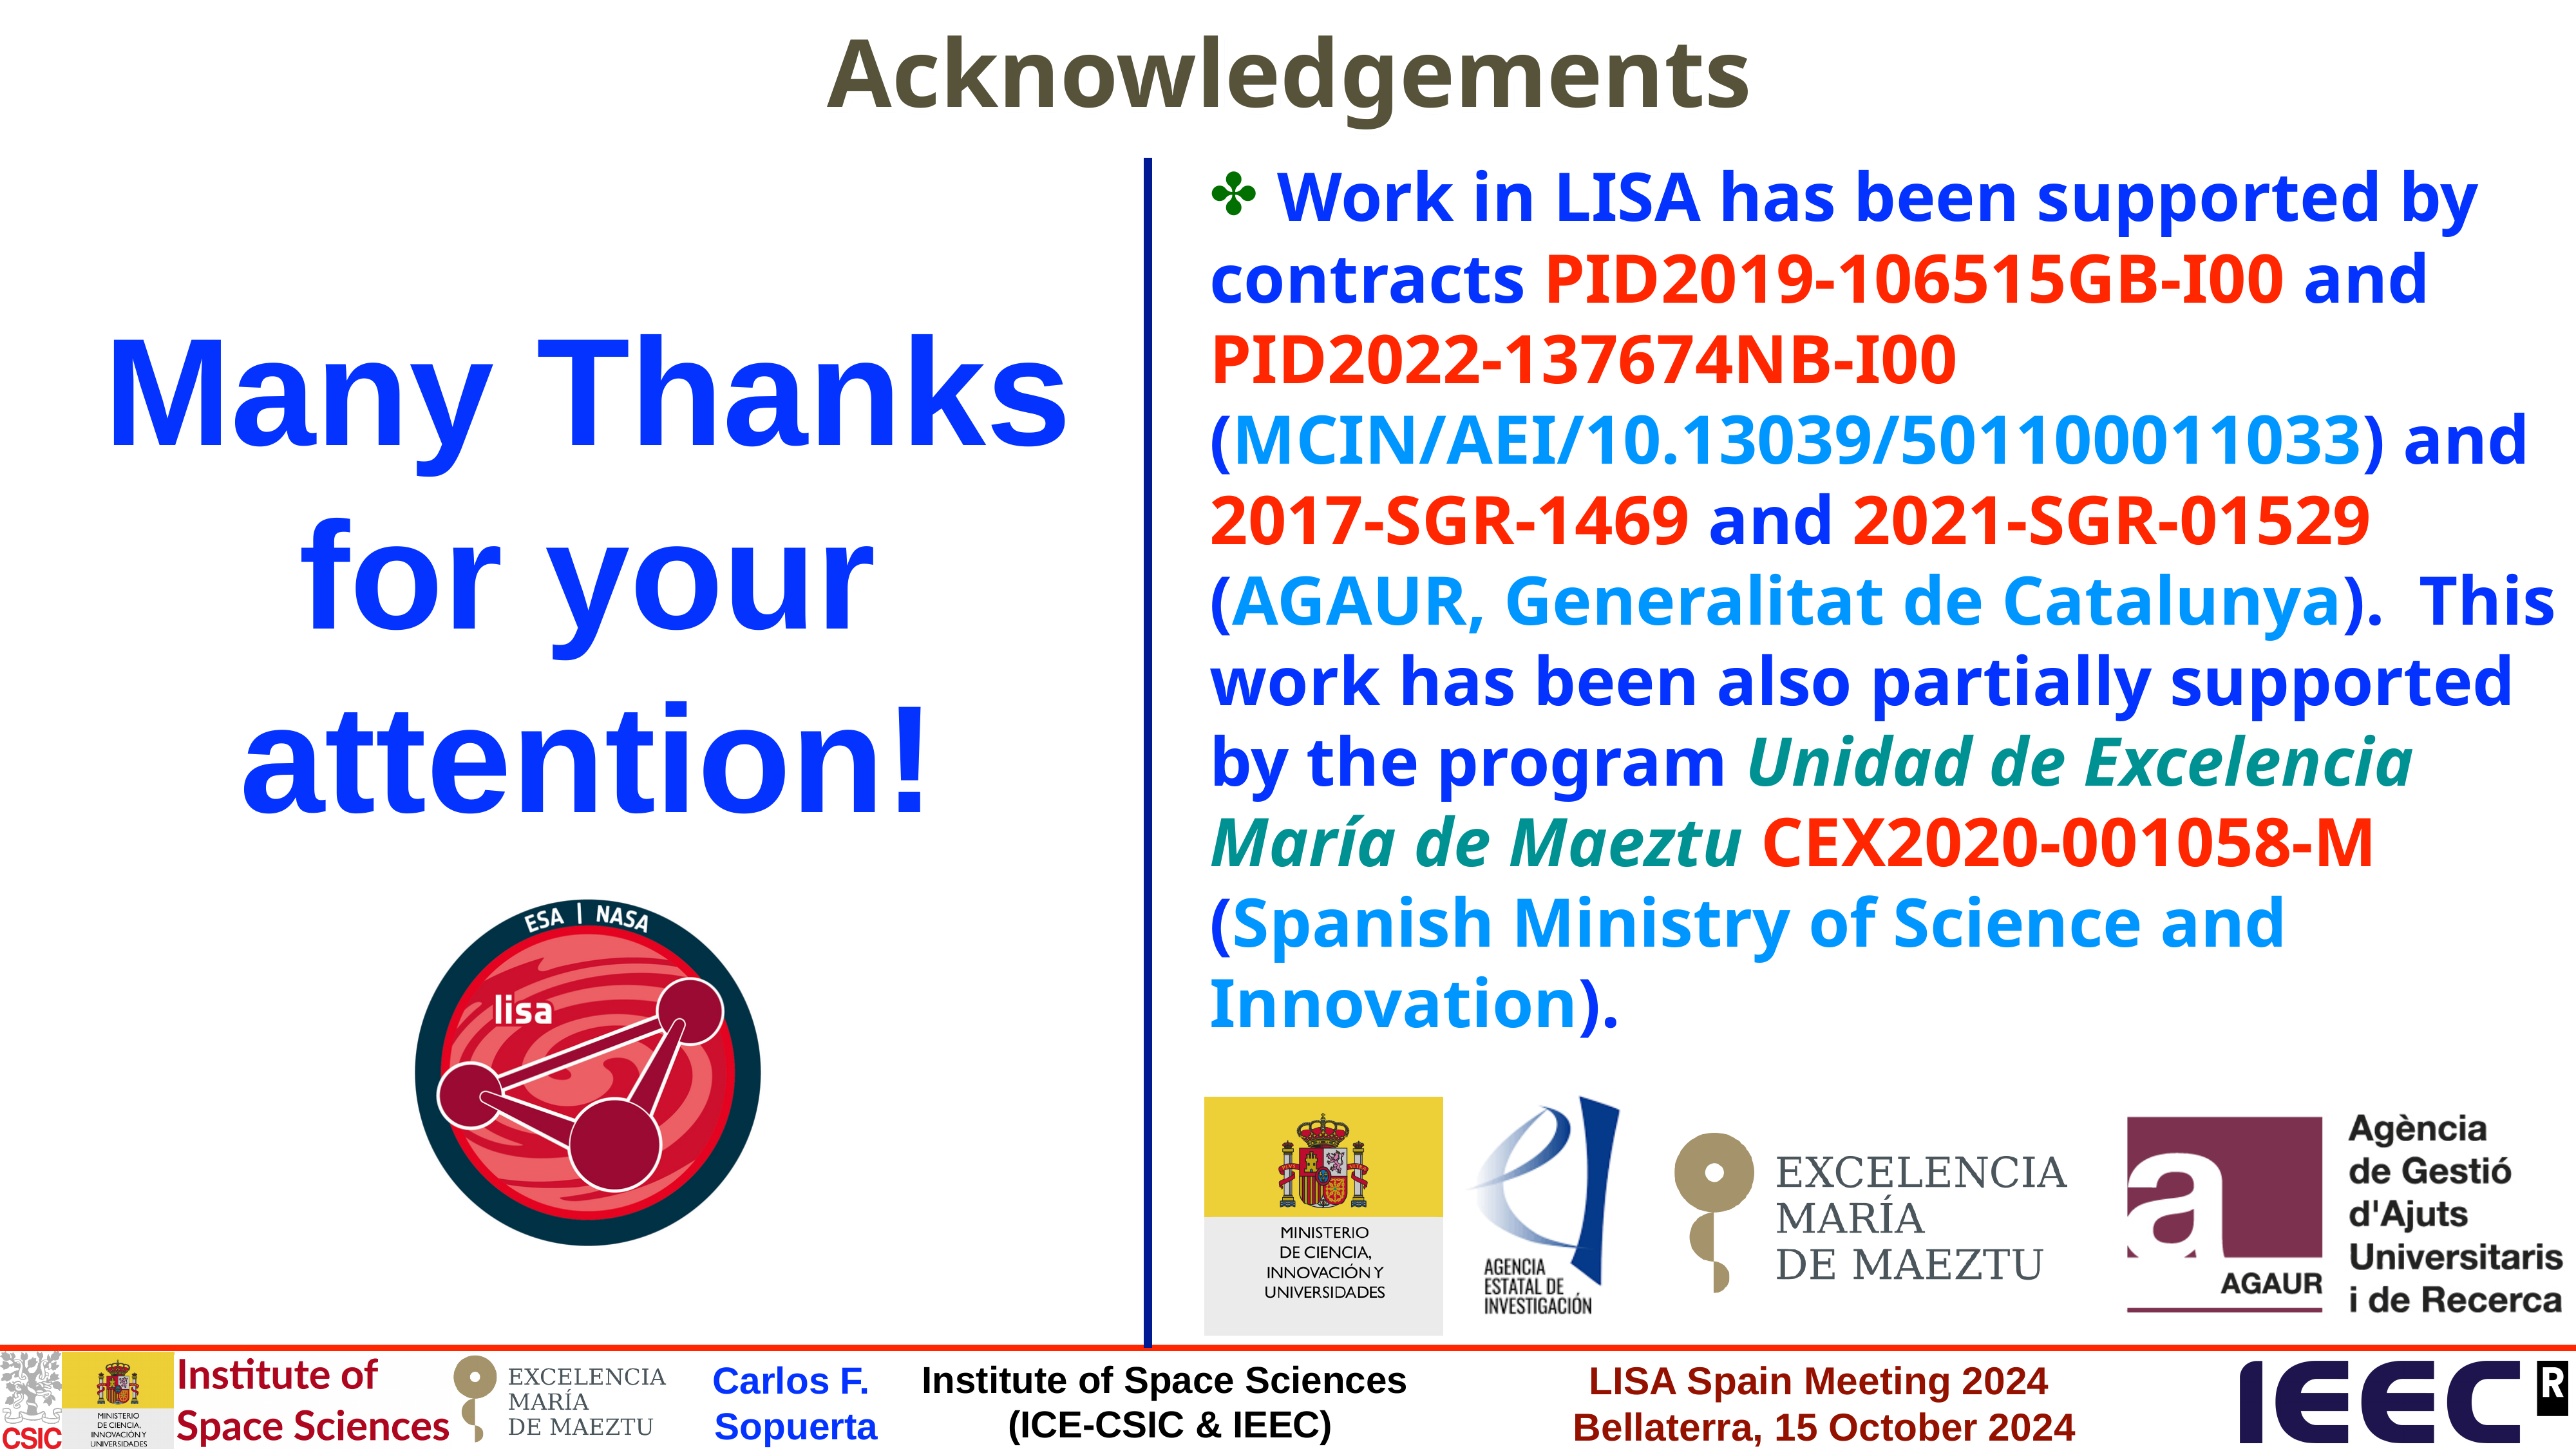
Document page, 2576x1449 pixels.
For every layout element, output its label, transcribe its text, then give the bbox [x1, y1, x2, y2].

text_box Many Thanks for your attention! [56, 267, 1120, 869]
picture [2240, 1361, 2568, 1443]
picture [0, 1335, 688, 1449]
text_box Acknowledgements [328, 0, 2251, 139]
picture [406, 891, 770, 1255]
picture [1204, 1072, 2568, 1345]
text_box Work in LISA has been supported by contracts PID2019-106515GB-I00 and PID2022-137674NB-I00 (MCIN/AEI/10.13039/501100011033) and 2017-SGR-1469 and 2021-SGR-01529 (AGAUR, Generalitat de Catalunya). This work has been also partially supported by the program Unidad de Excelencia María de Maeztu CEX2020-001058-M (Spanish Ministry of Science and Innovation). [1204, 144, 2576, 1046]
